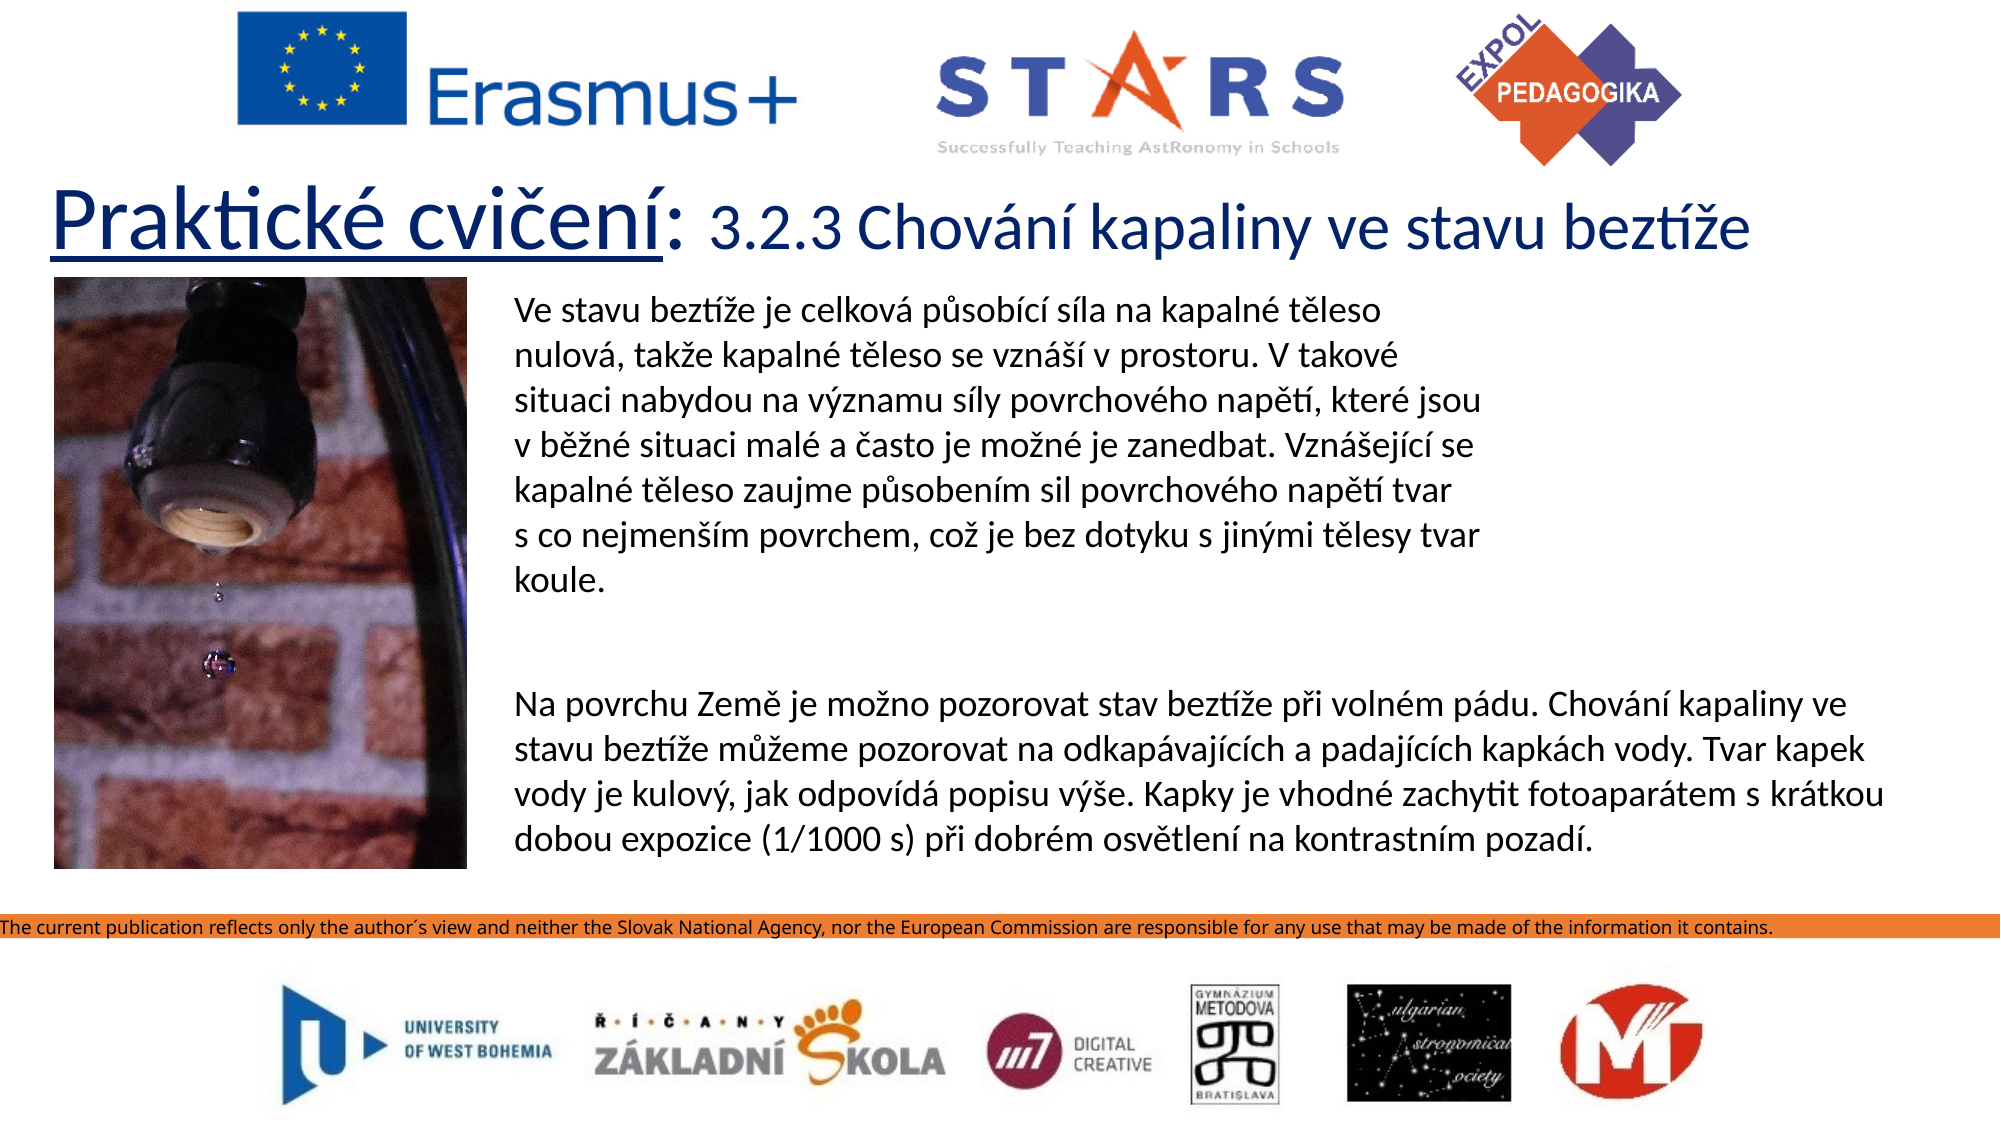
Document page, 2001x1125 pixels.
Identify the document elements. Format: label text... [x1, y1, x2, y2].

picture [205, 0, 1795, 181]
text_box Praktické cvičení: 3.2.3 Chování kapaliny ve stavu beztíže [42, 151, 1960, 276]
text_box Ve stavu beztíže je celková působící síla na kapalné těleso nulová, takže kapalné těleso se vznáší v prostoru. V takové situaci nabydou na významu síly povrchového napětí, které jsou v běžné situaci malé a často je možné je zanedbat. Vznášející se kapalné těleso zaujme působením sil povrchového napětí tvar s co nejmenším povrchem, což je bez dotyku s jinými tělesy tvar koule. [499, 277, 1500, 607]
picture [260, 954, 1743, 1125]
picture [53, 277, 467, 869]
text_box The current publication reflects only the author´s view and neither the Slovak National Agency, nor the European Commission are responsible for any use that may be made of the information it contains. [0, 914, 2000, 939]
text_box Na povrchu Země je možno pozorovat stav beztíže při volném pádu. Chování kapaliny ve stavu beztíže můžeme pozorovat na odkapávajících a padajících kapkách vody. Tvar kapek vody je kulový, jak odpovídá popisu výše. Kapky je vhodné zachytit fotoaparátem s krátkou dobou expozice (1/1000 s) při dobrém osvětlení na kontrastním pozadí. [499, 671, 1907, 867]
